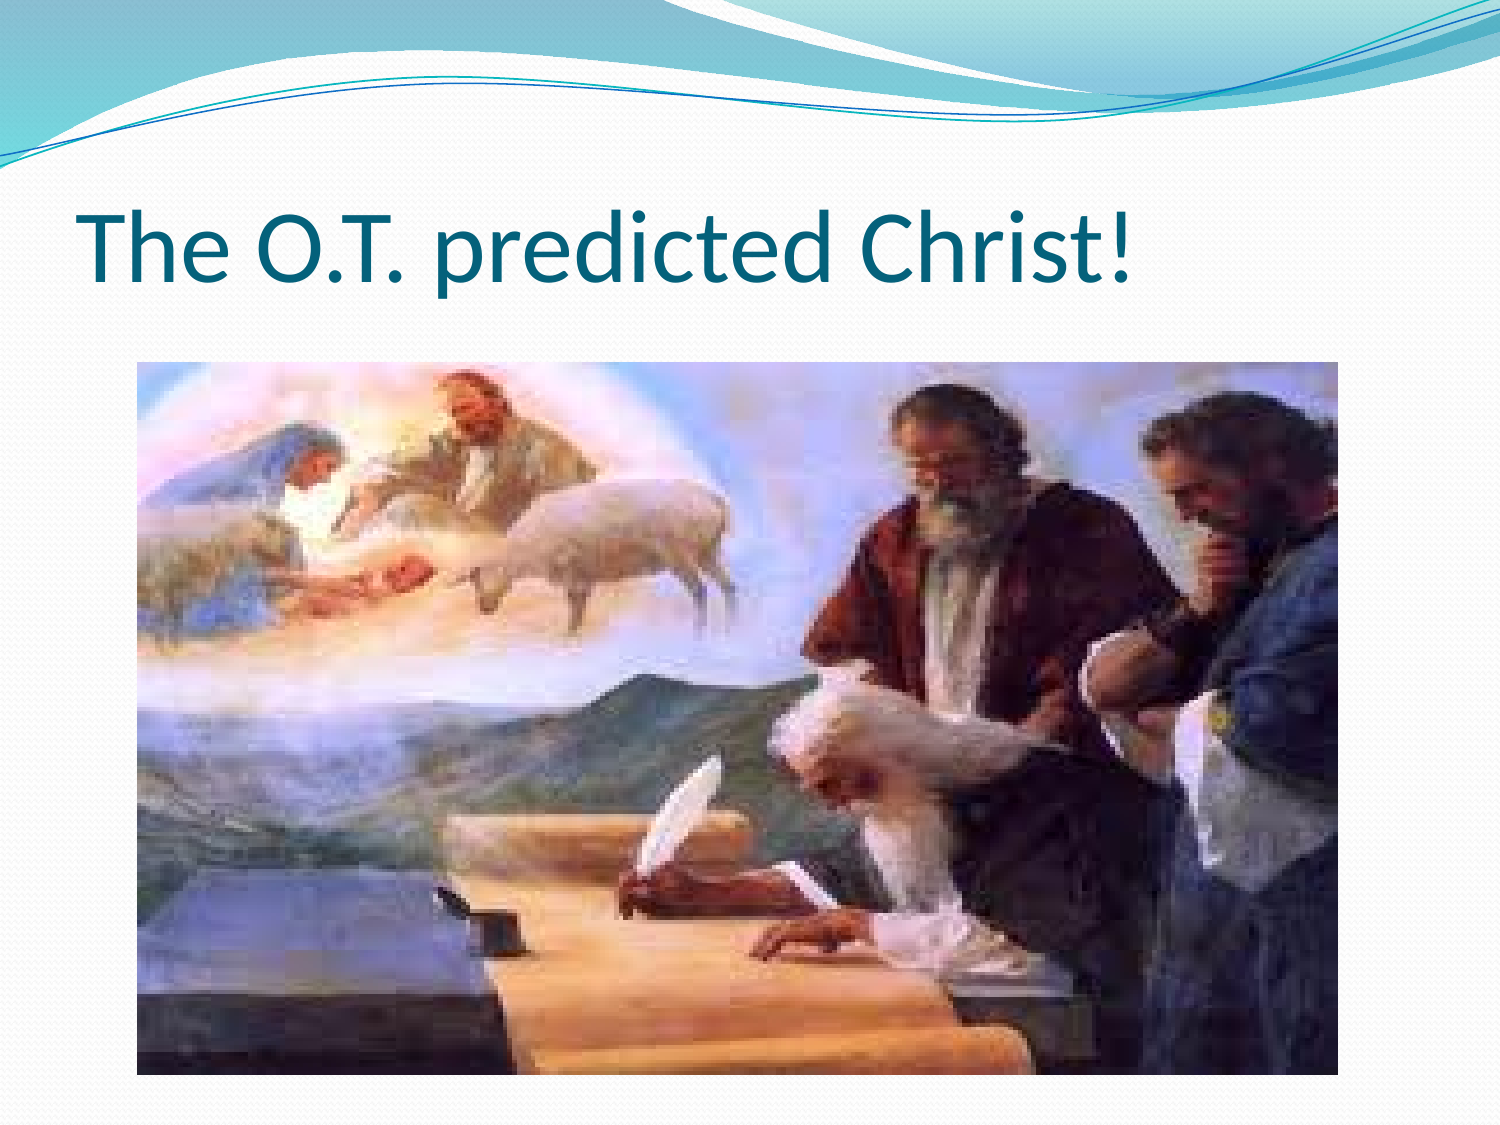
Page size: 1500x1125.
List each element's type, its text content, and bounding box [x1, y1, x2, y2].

title The O.T. predicted Christ! [75, 115, 1425, 303]
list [137, 362, 1338, 1076]
